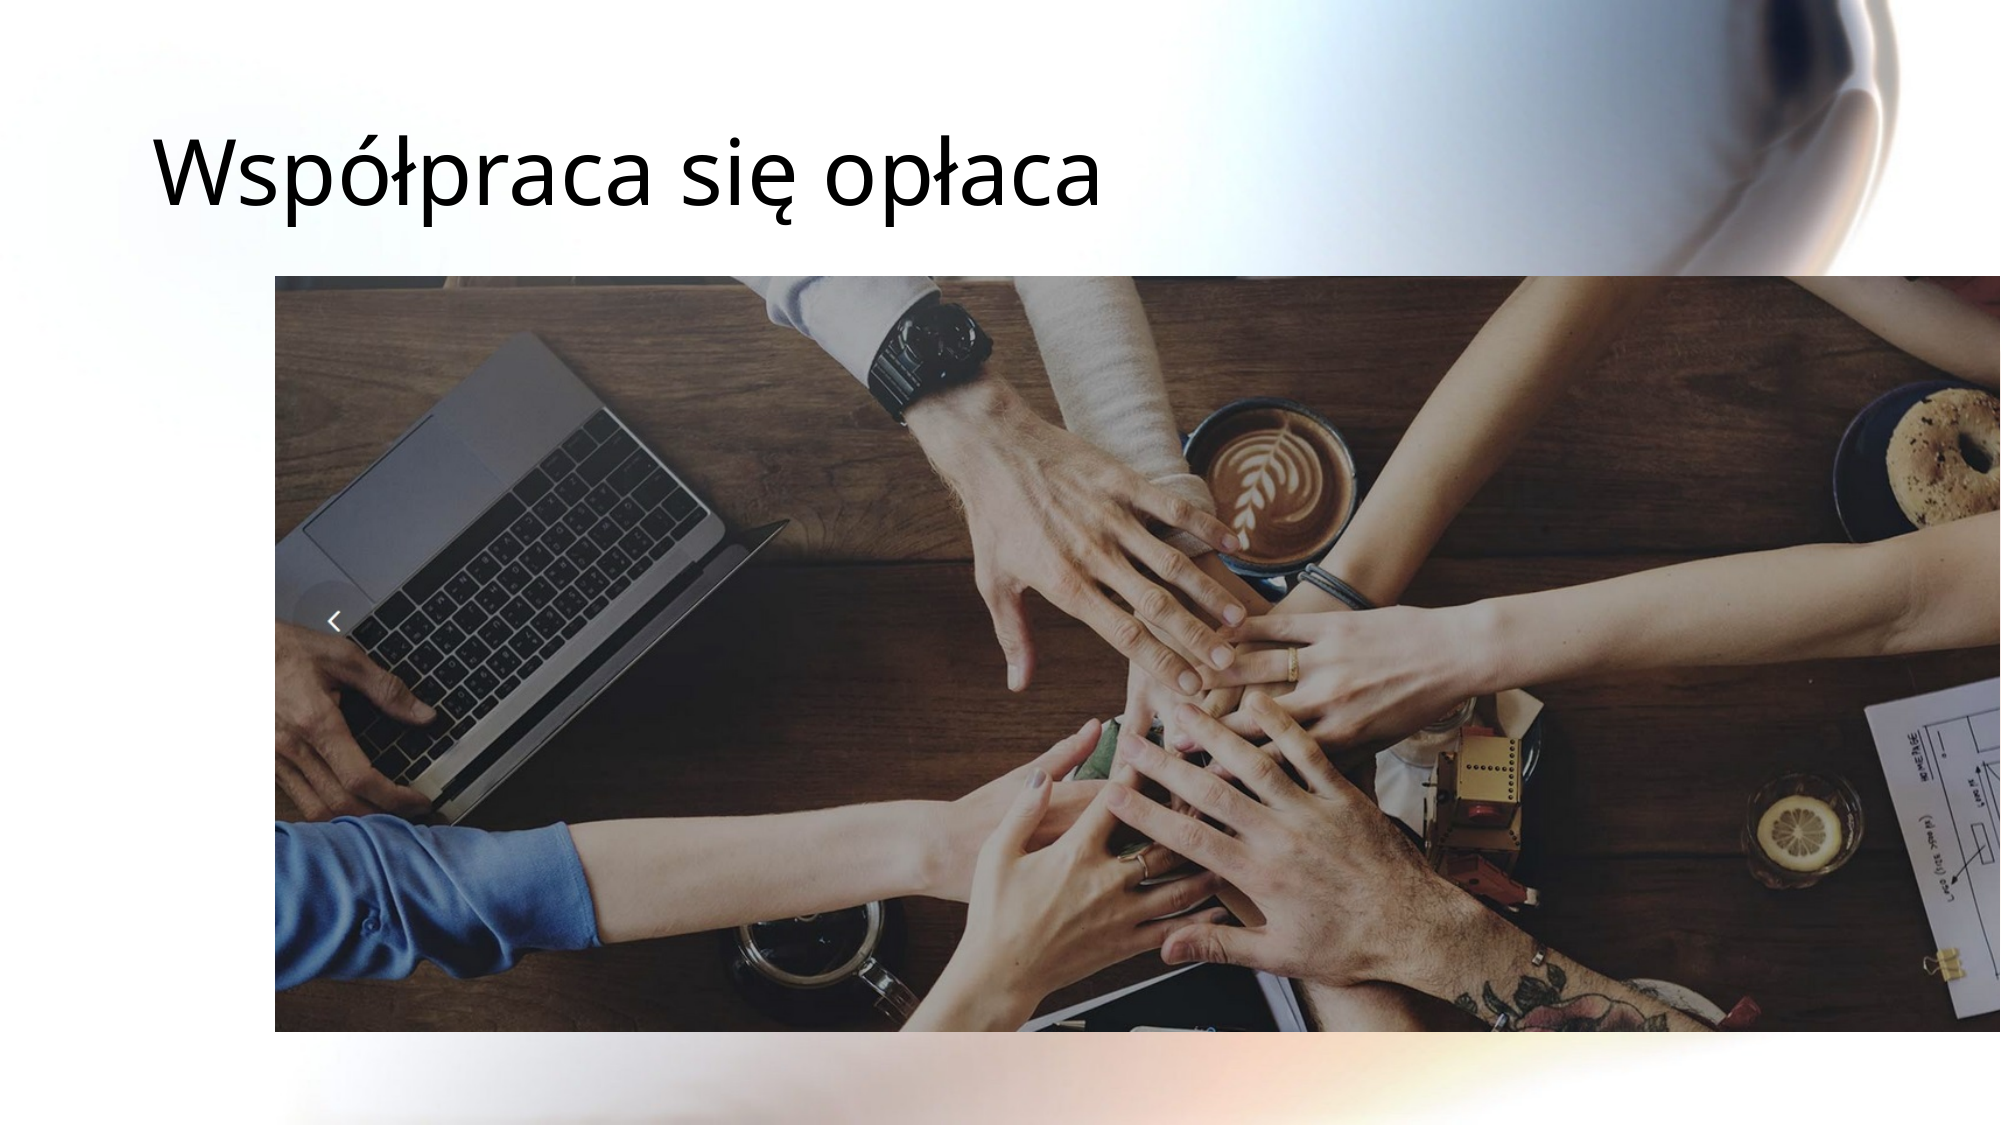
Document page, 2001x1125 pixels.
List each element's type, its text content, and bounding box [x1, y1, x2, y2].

title Współpraca się opłaca [137, 59, 1863, 278]
picture [0, 0, 2001, 1125]
